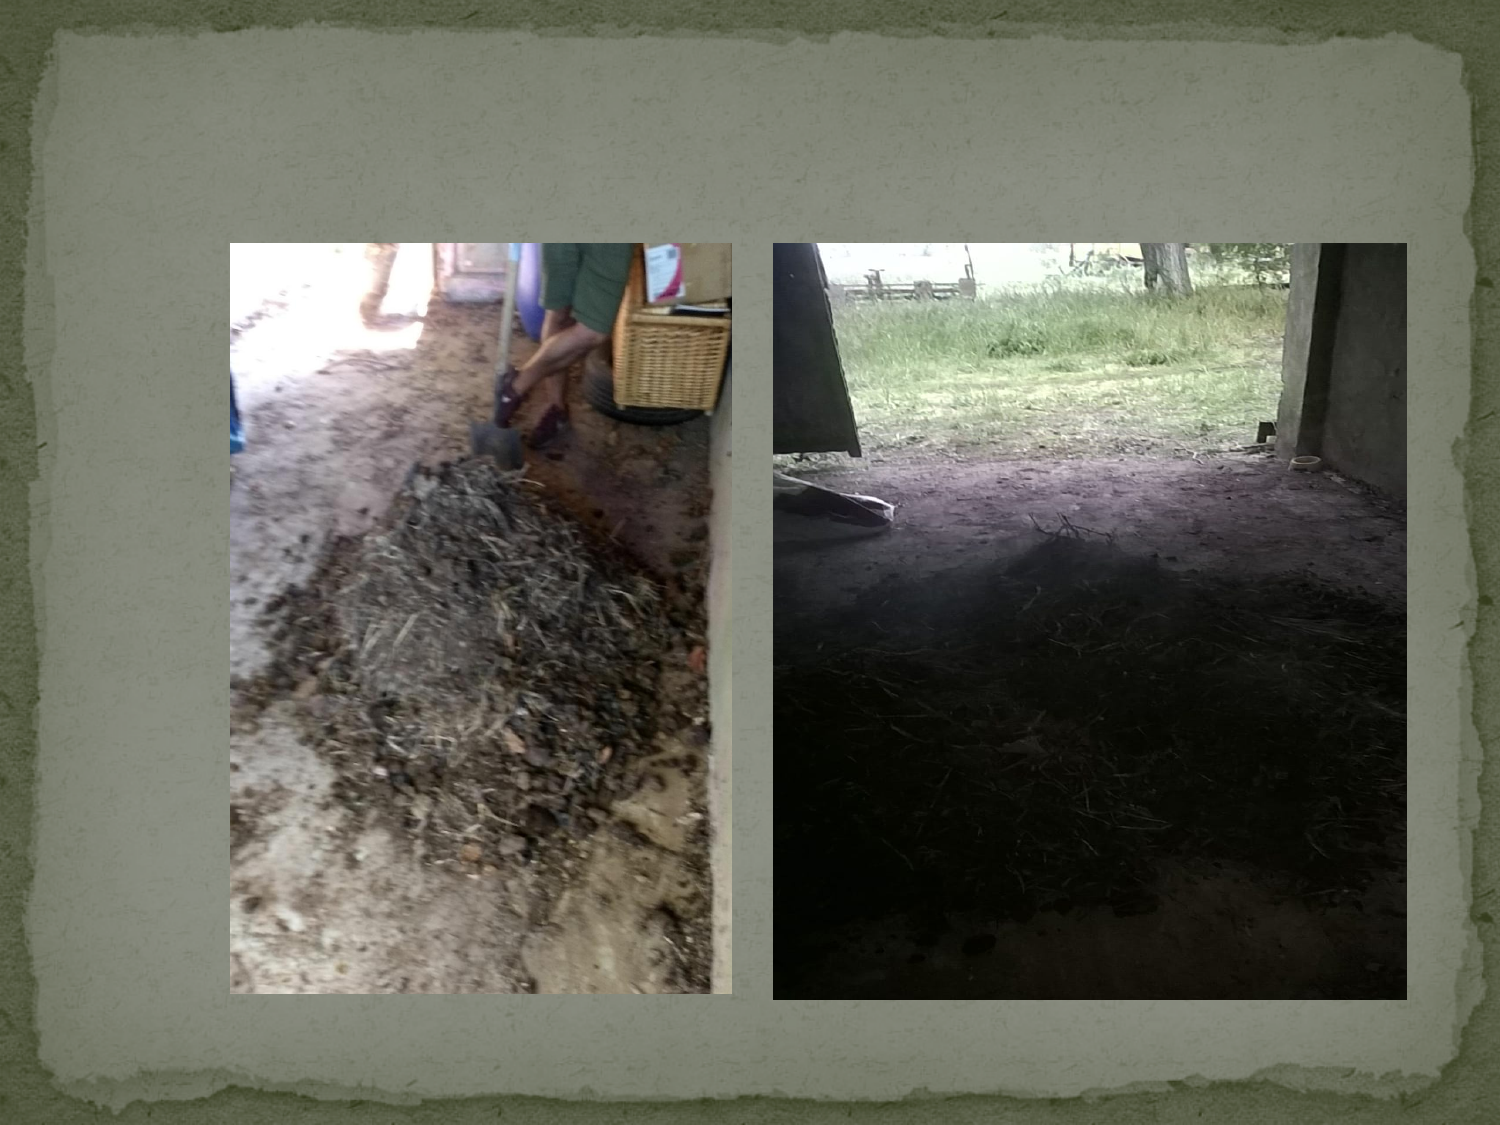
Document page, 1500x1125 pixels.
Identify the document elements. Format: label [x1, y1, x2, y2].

list [233, 246, 731, 993]
picture [773, 243, 1407, 1000]
